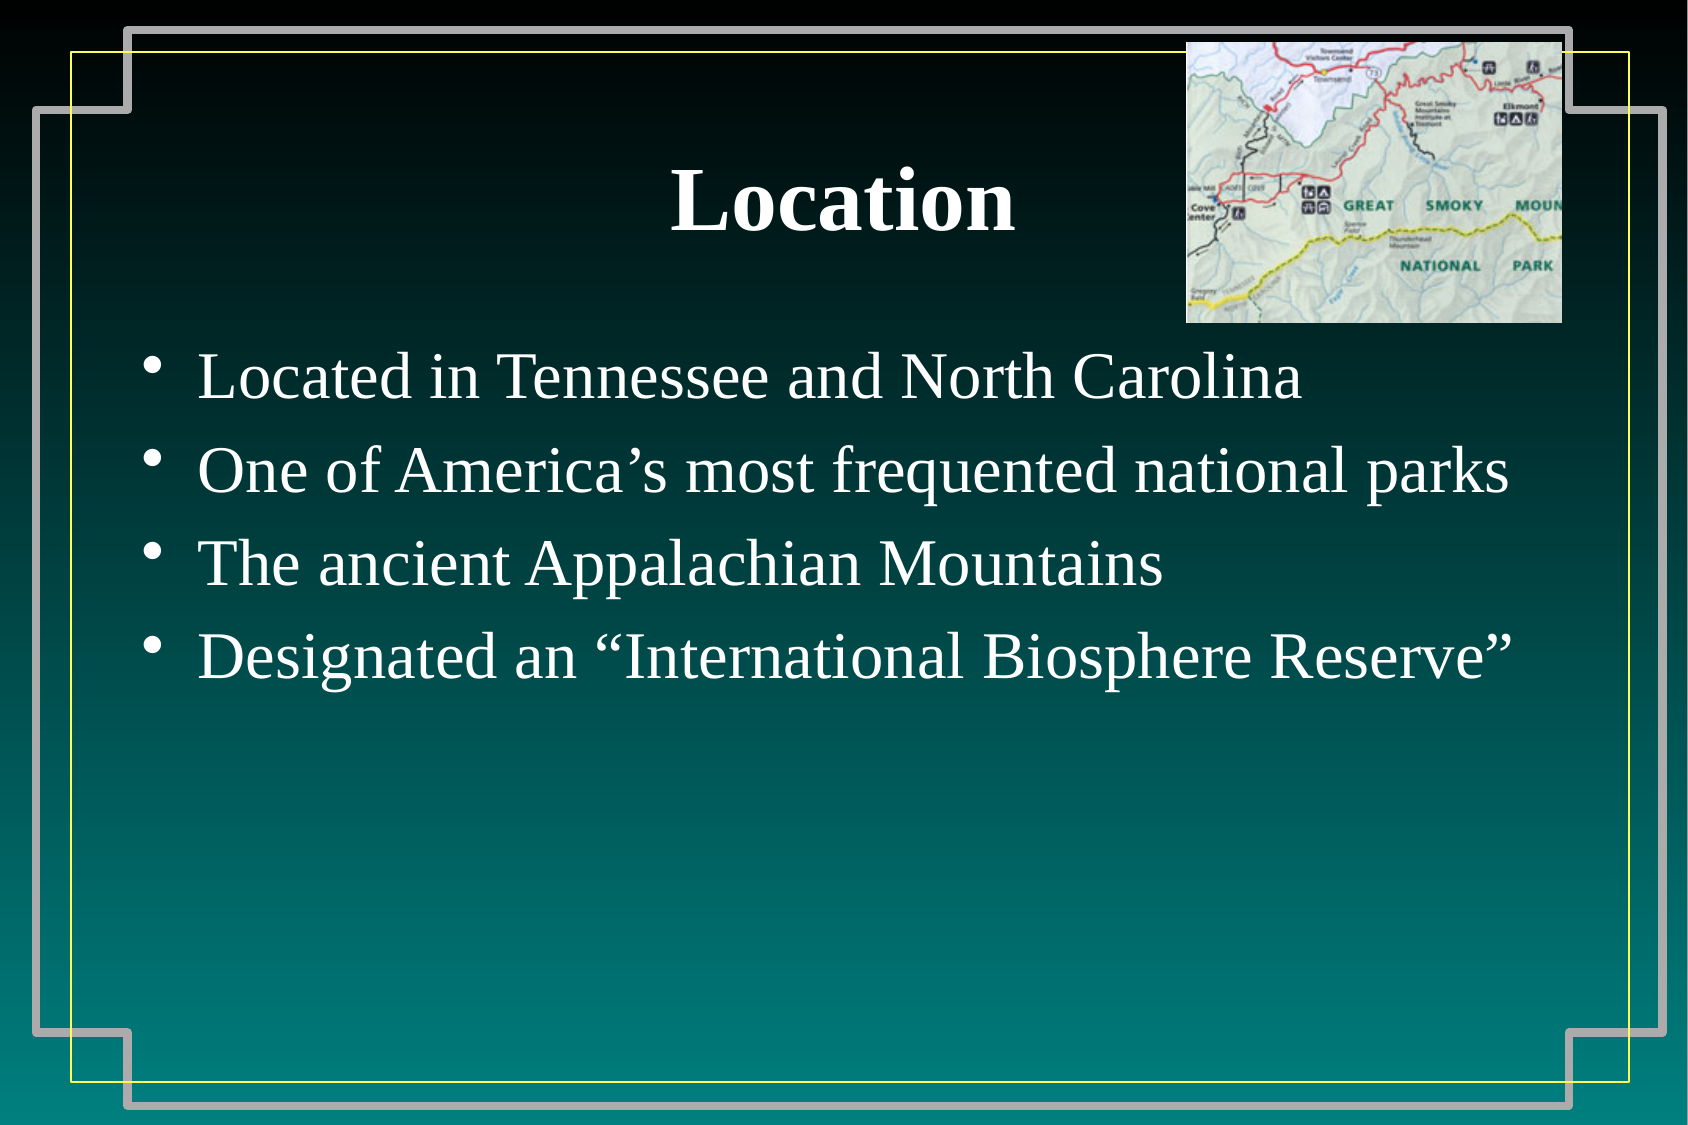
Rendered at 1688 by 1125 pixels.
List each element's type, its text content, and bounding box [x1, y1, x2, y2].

list Located in Tennessee and North Carolina One of America’s most frequented national parks The ancient Appalachian Mountains Designated an “International Biosphere Reserve” [126, 324, 1561, 1000]
title Location [126, 99, 1180, 288]
picture [1185, 42, 1562, 323]
